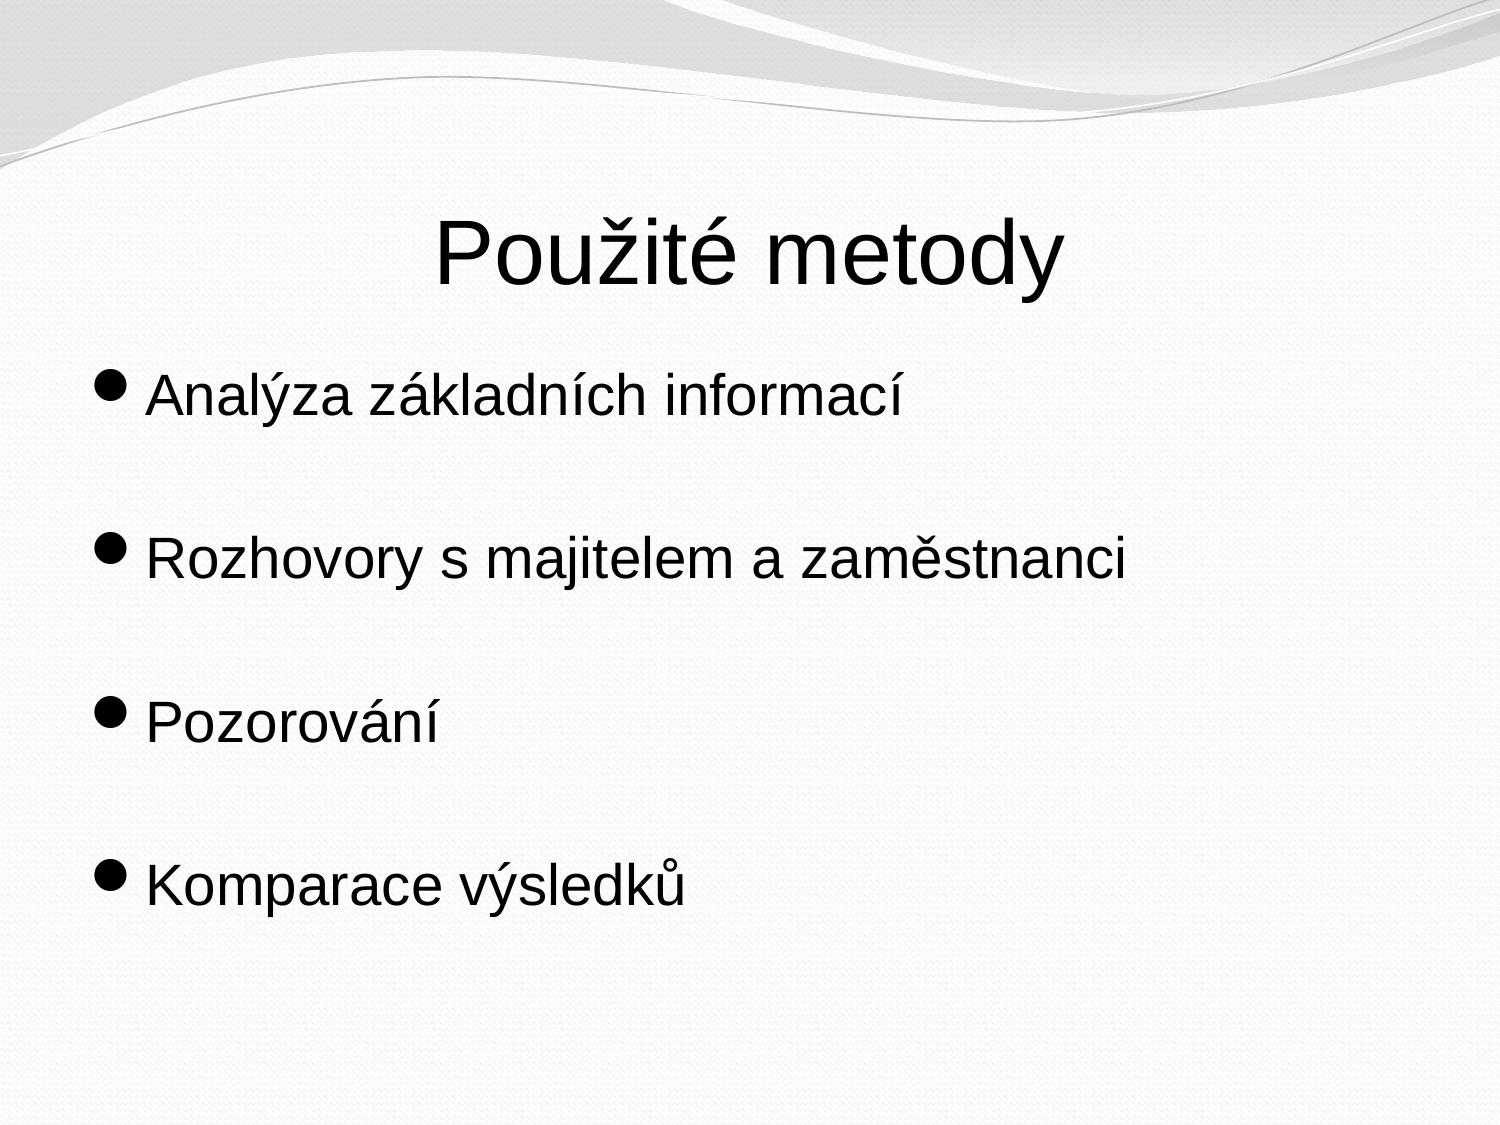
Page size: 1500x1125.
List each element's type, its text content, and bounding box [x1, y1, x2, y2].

title Použité metody [75, 115, 1425, 303]
list Analýza základních informací Rozhovory s majitelem a zaměstnanci Pozorování Komparace výsledků [75, 349, 1425, 1038]
